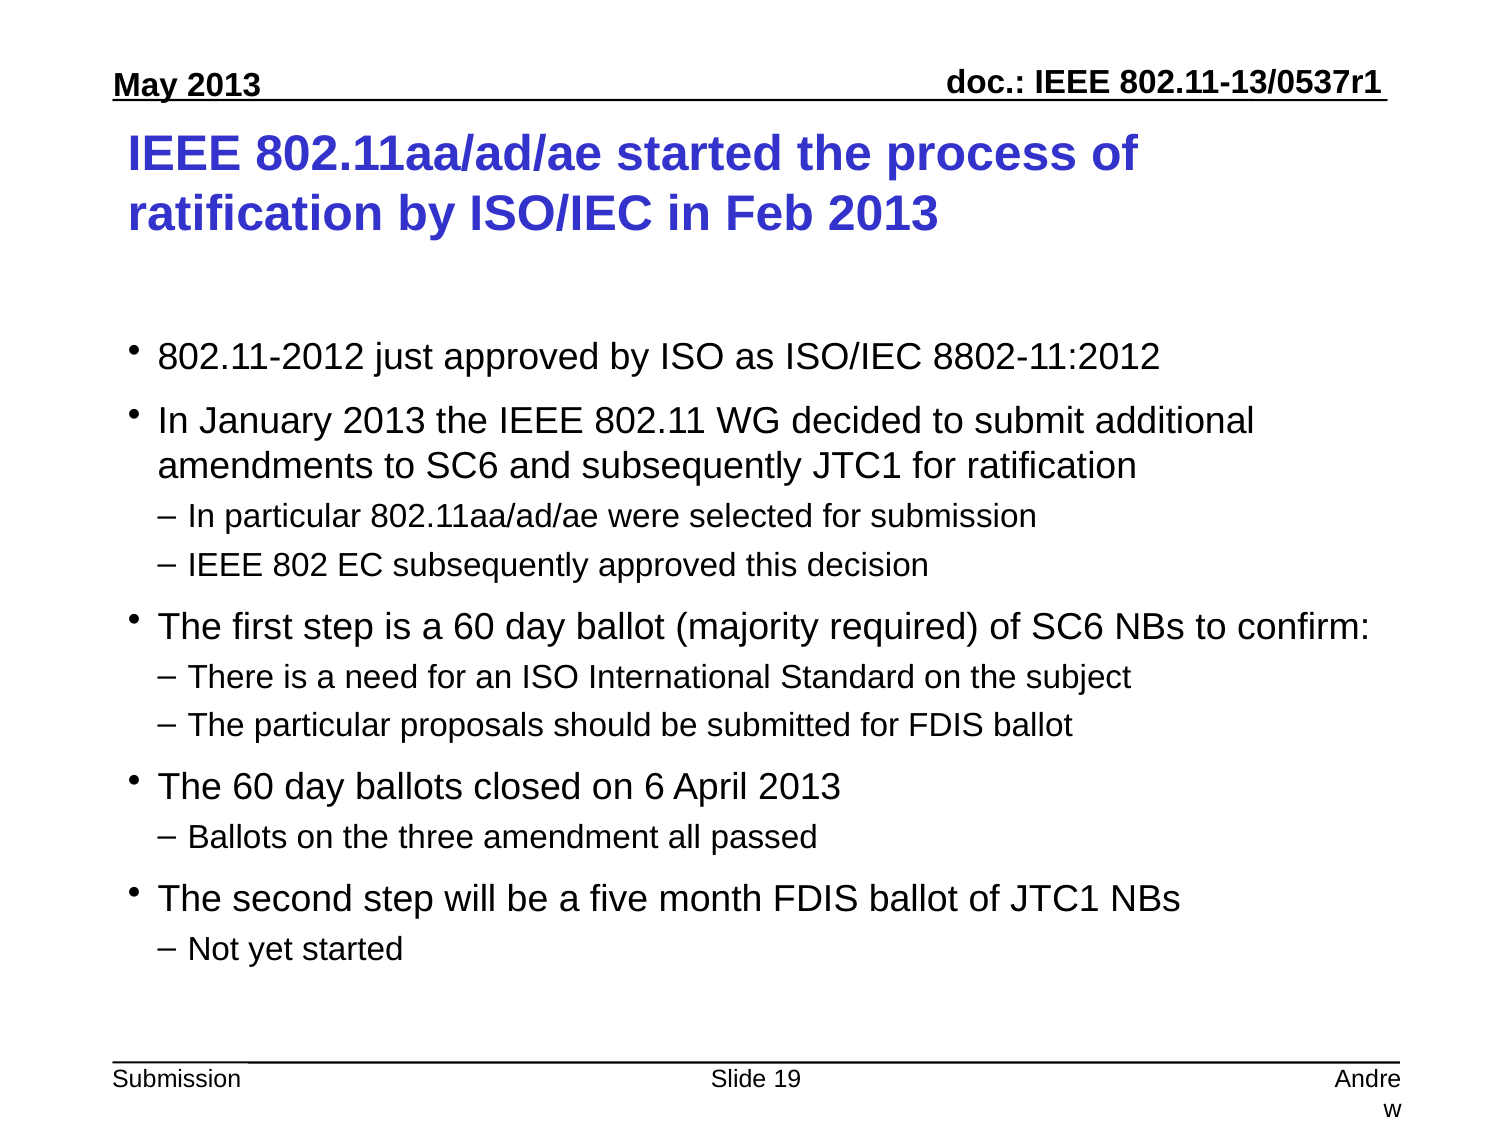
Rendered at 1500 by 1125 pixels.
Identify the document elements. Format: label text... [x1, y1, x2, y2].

title IEEE 802.11aa/ad/ae started the process of ratification by ISO/IEC in Feb 2013 [112, 112, 1388, 288]
list 802.11-2012 just approved by ISO as ISO/IEC 8802-11:2012 In January 2013 the IEEE 802.11 WG decided to submit additional amendments to SC6 and subsequently JTC1 for ratification In particular 802.11aa/ad/ae were selected for submission IEEE 802 EC subsequently approved this decision The first step is a 60 day ballot (majority required) of SC6 NBs to confirm: There is a need for an ISO International Standard on the subject The particular proposals should be submitted for FDIS ballot The 60 day ballots closed on 6 April 2013 Ballots on the three amendment all passed The second step will be a five month FDIS ballot of JTC1 NBs Not yet started [112, 324, 1388, 1000]
slide_number Slide 19 [709, 1061, 803, 1093]
footer Andrew Myles, Cisco [1320, 1061, 1402, 1093]
